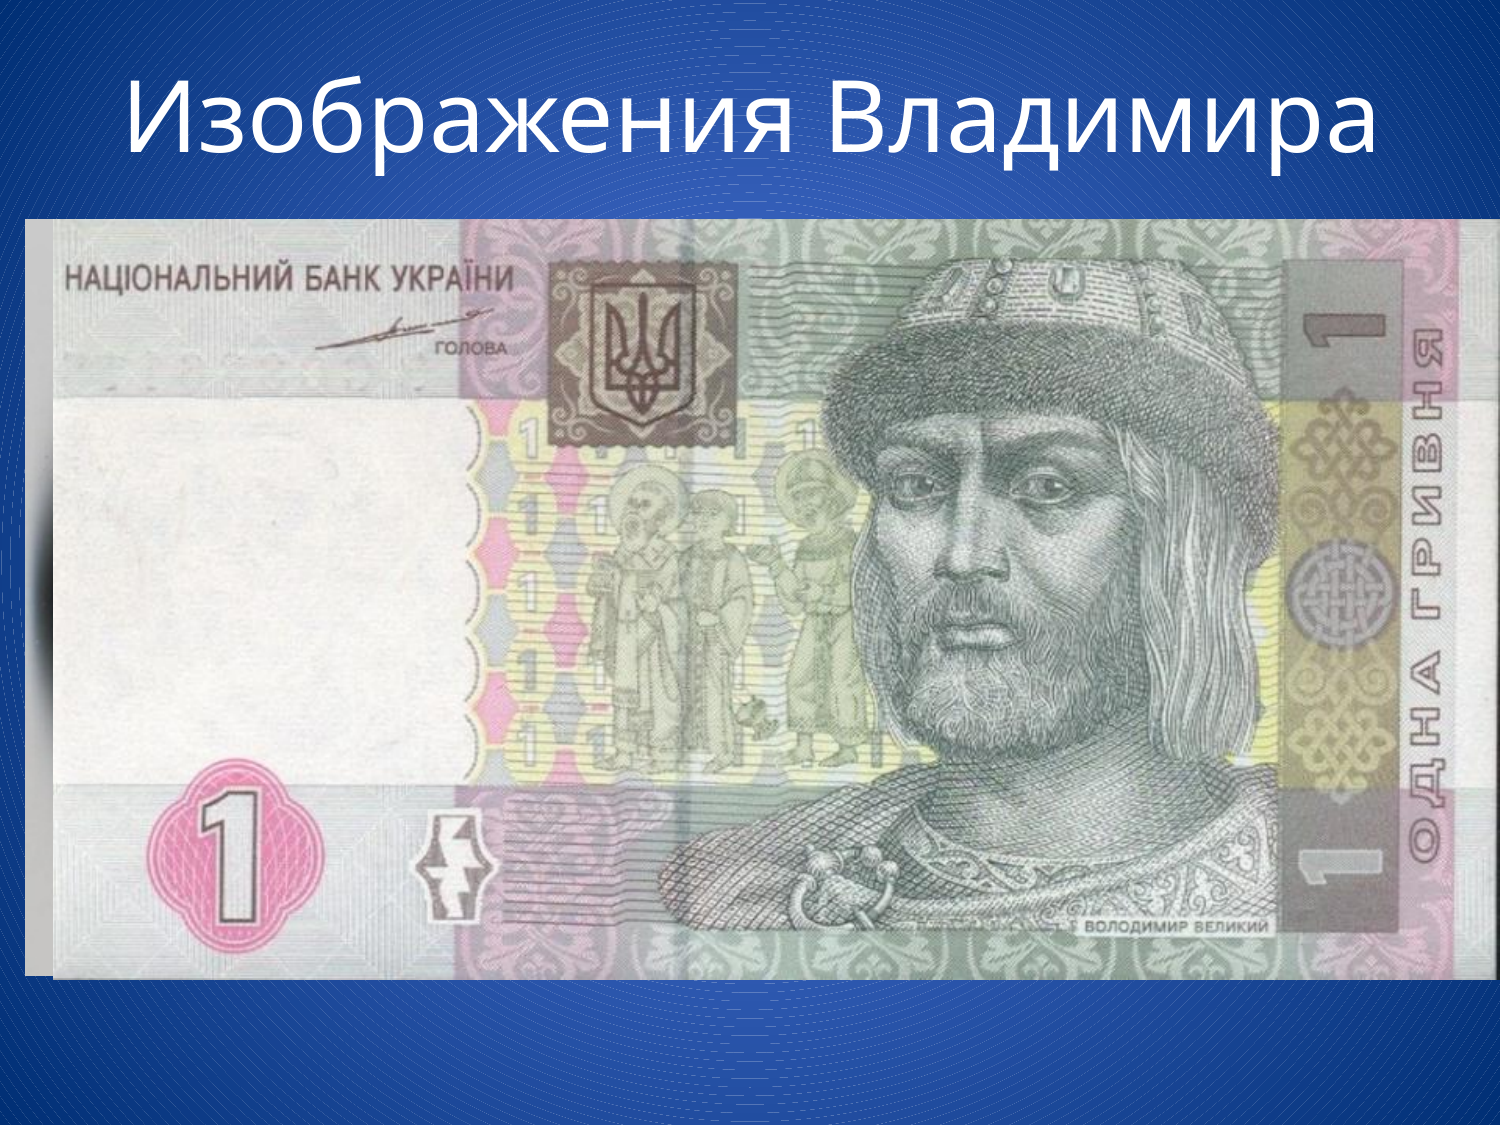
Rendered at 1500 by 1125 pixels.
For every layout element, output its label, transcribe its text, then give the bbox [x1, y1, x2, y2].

picture [25, 219, 1500, 980]
title Изображения Владимира [76, 19, 1427, 207]
